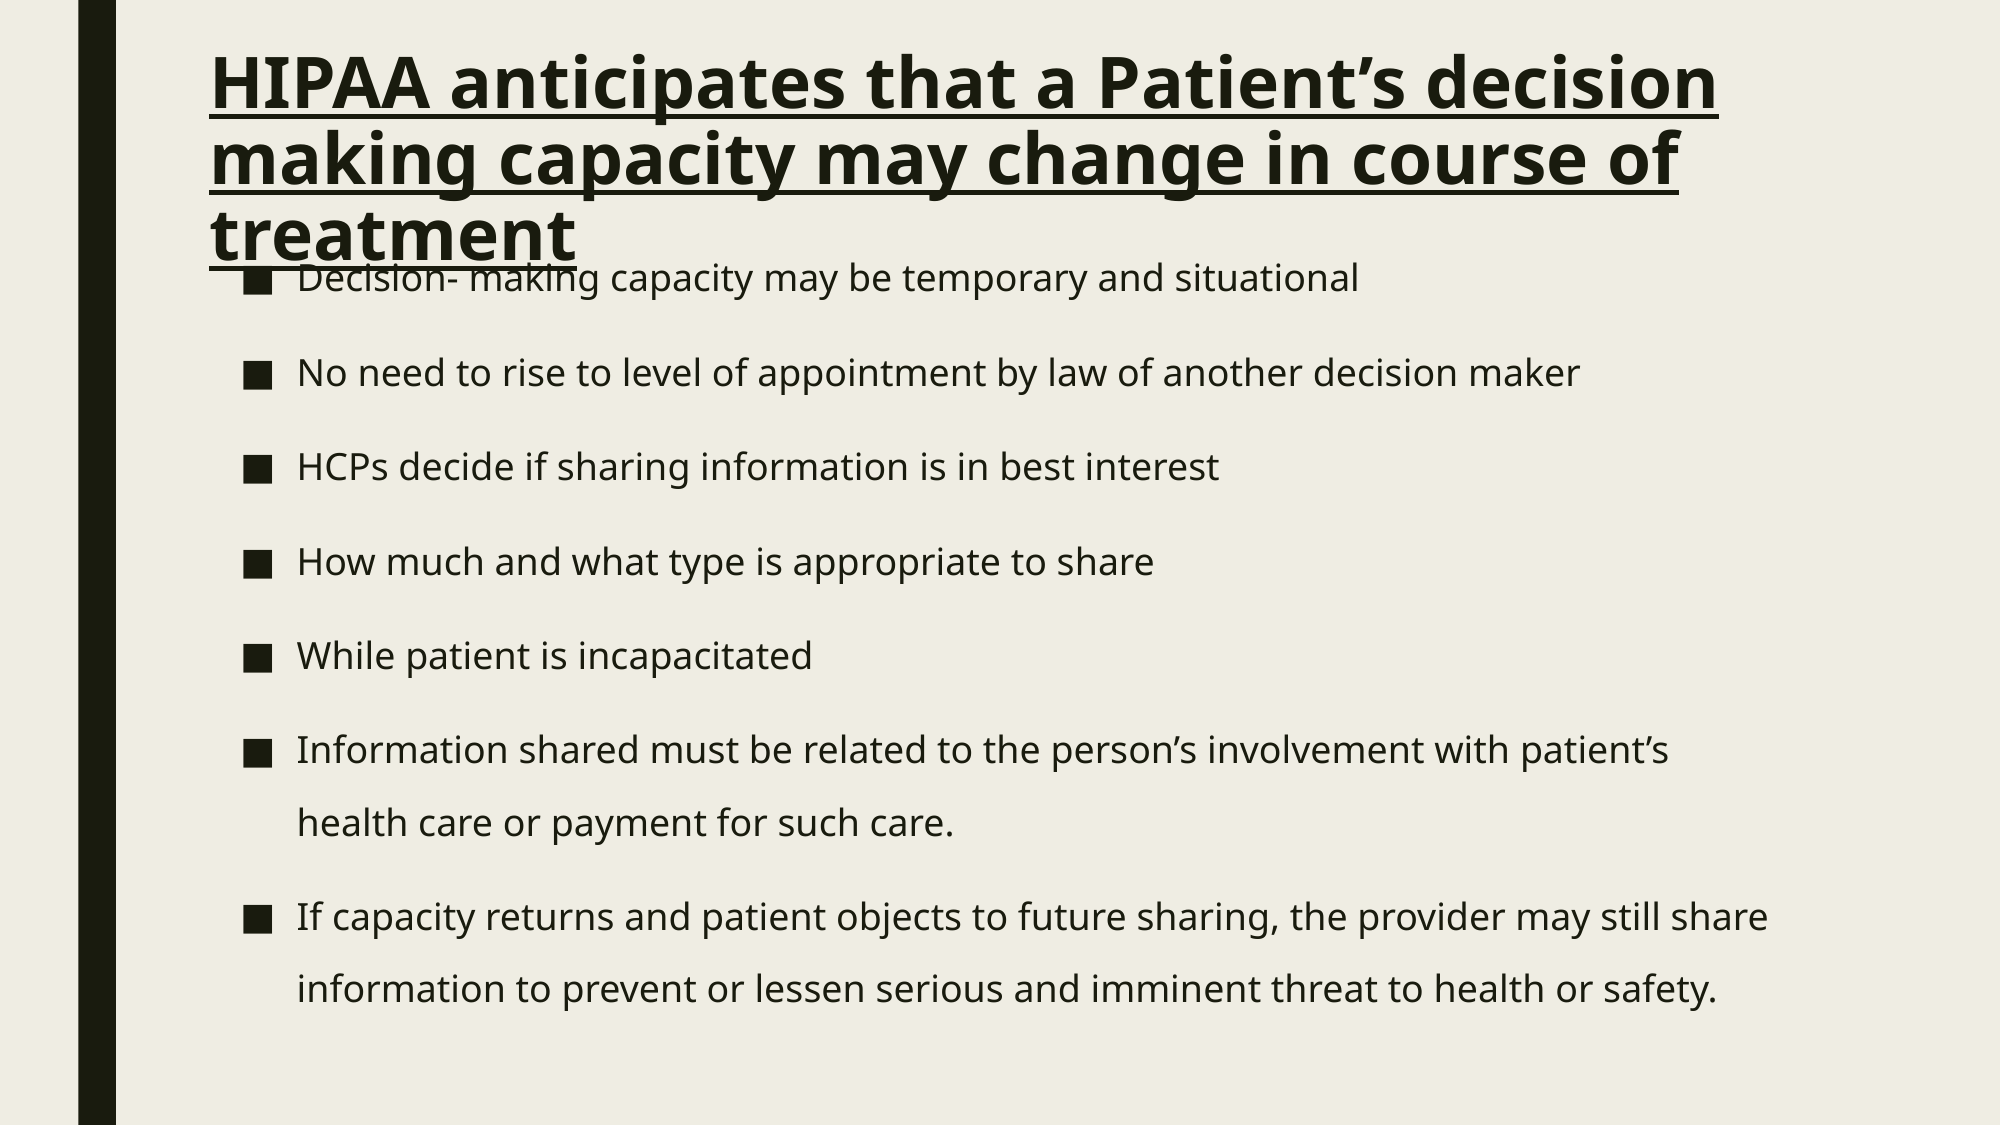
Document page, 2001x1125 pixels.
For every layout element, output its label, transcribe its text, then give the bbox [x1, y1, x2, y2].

title HIPAA anticipates that a Patient’s decision making capacity may change in course of treatment [194, 40, 1923, 284]
list Decision- making capacity may be temporary and situational No need to rise to level of appointment by law of another decision maker HCPs decide if sharing information is in best interest How much and what type is appropriate to share While patient is incapacitated Information shared must be related to the person’s involvement with patient’s health care or payment for such care. If capacity returns and patient objects to future sharing, the provider may still share information to prevent or lessen serious and imminent threat to health or safety. [225, 219, 1800, 1075]
